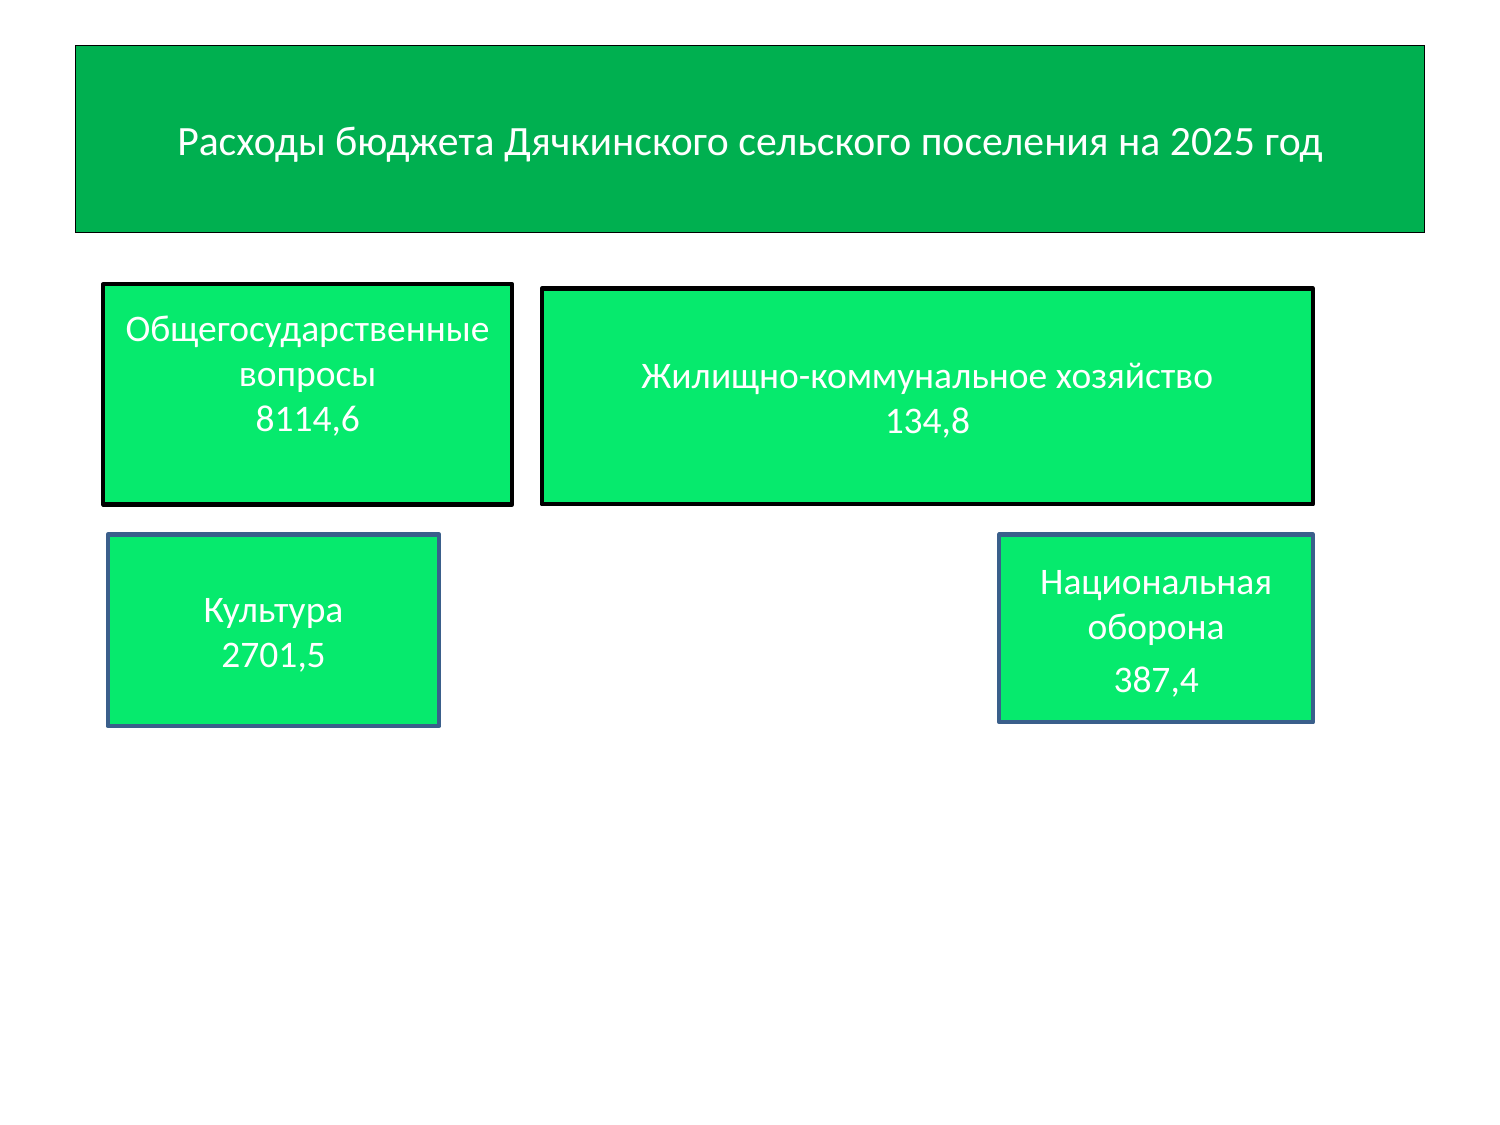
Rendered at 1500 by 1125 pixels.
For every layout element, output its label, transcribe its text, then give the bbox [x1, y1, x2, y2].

text_box Жилищно-коммунальное хозяйство 134,8 [540, 286, 1315, 506]
title Расходы бюджета Дячкинского сельского поселения на 2025 год [75, 45, 1425, 233]
text_box Общегосударственные вопросы 8114,6 [101, 282, 514, 507]
text_box Культура 2701,5 [106, 532, 441, 728]
list Национальная оборона 387,4 [997, 532, 1315, 724]
